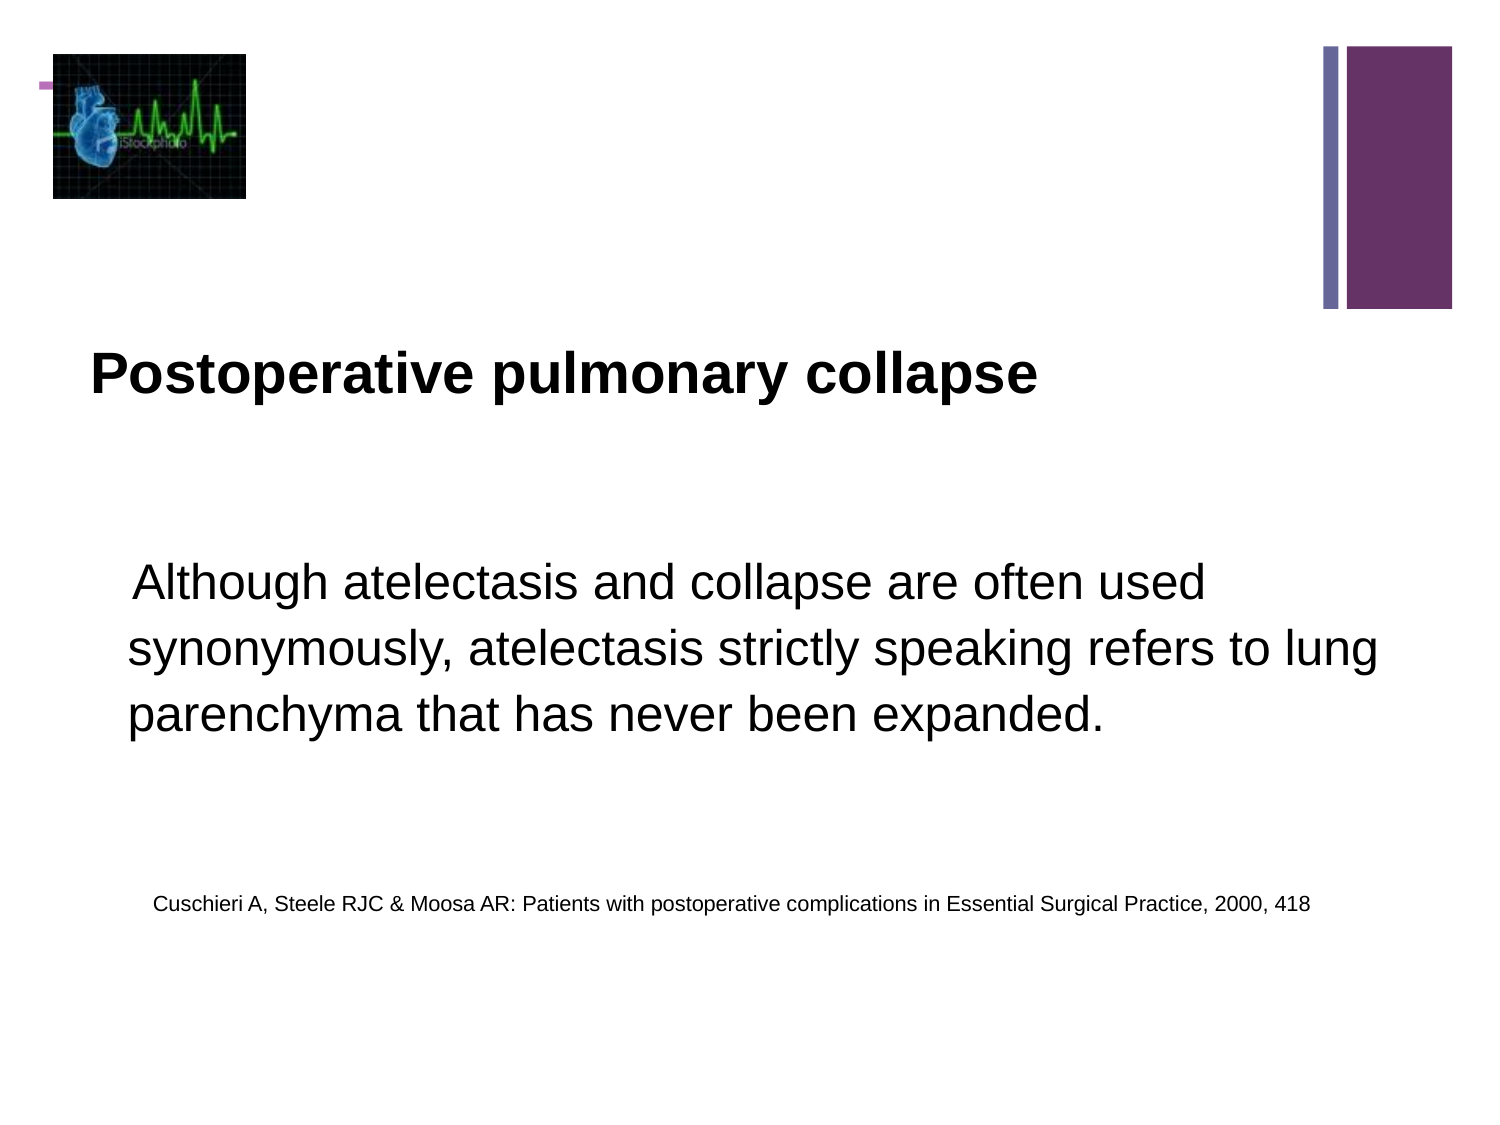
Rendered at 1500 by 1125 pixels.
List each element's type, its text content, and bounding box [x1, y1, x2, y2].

picture [52, 54, 246, 199]
list Postoperative pulmonary collapse Although atelectasis and collapse are often used synonymously, atelectasis strictly speaking refers to lung parenchyma that has never been expanded. Cuschieri A, Steele RJC & Moosa AR: Patients with postoperative complications in Essential Surgical Practice, 2000, 418 [75, 336, 1401, 1103]
title Critical Care [81, 79, 1322, 263]
